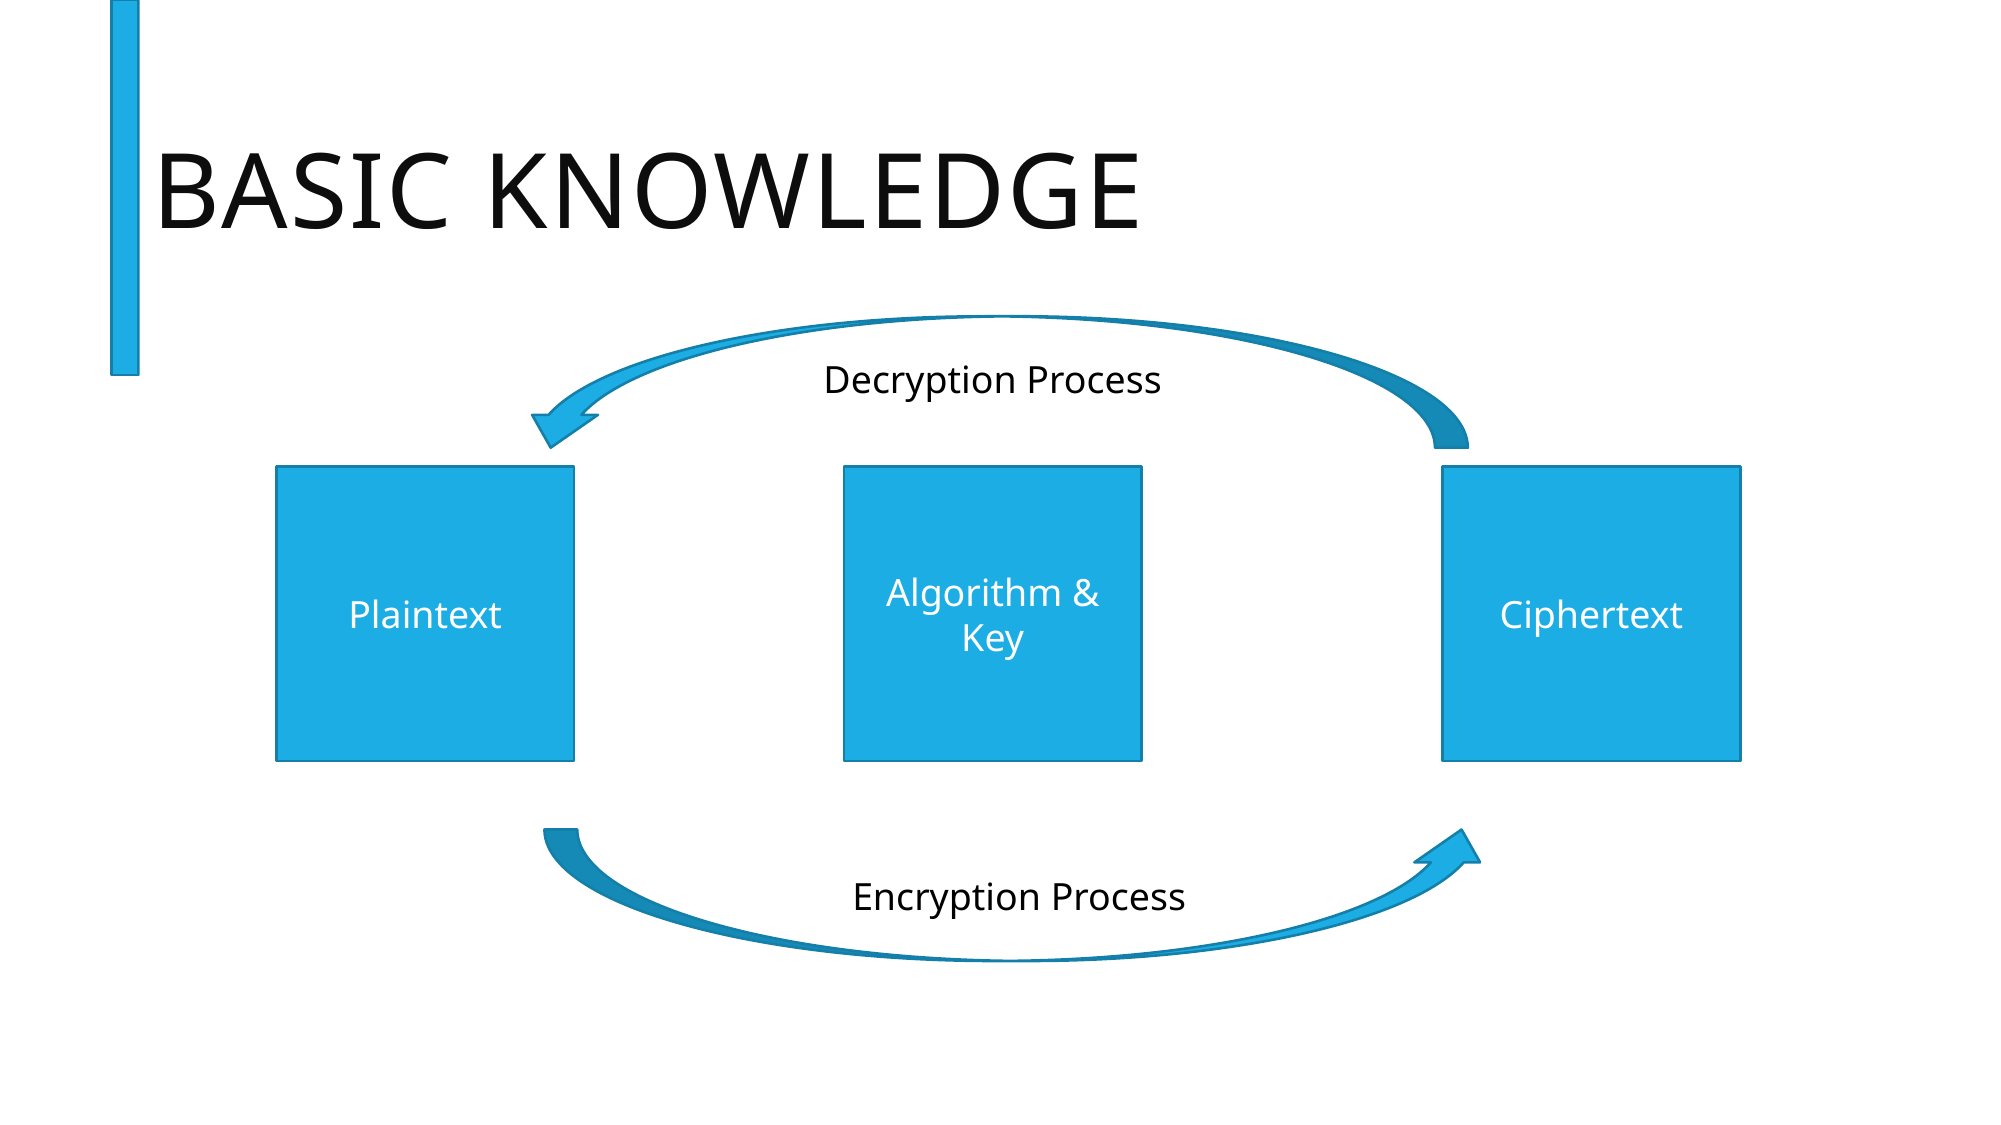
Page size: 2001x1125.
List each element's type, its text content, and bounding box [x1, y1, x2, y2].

title Basic Knowledge [137, 89, 1768, 307]
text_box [276, 315, 1741, 962]
